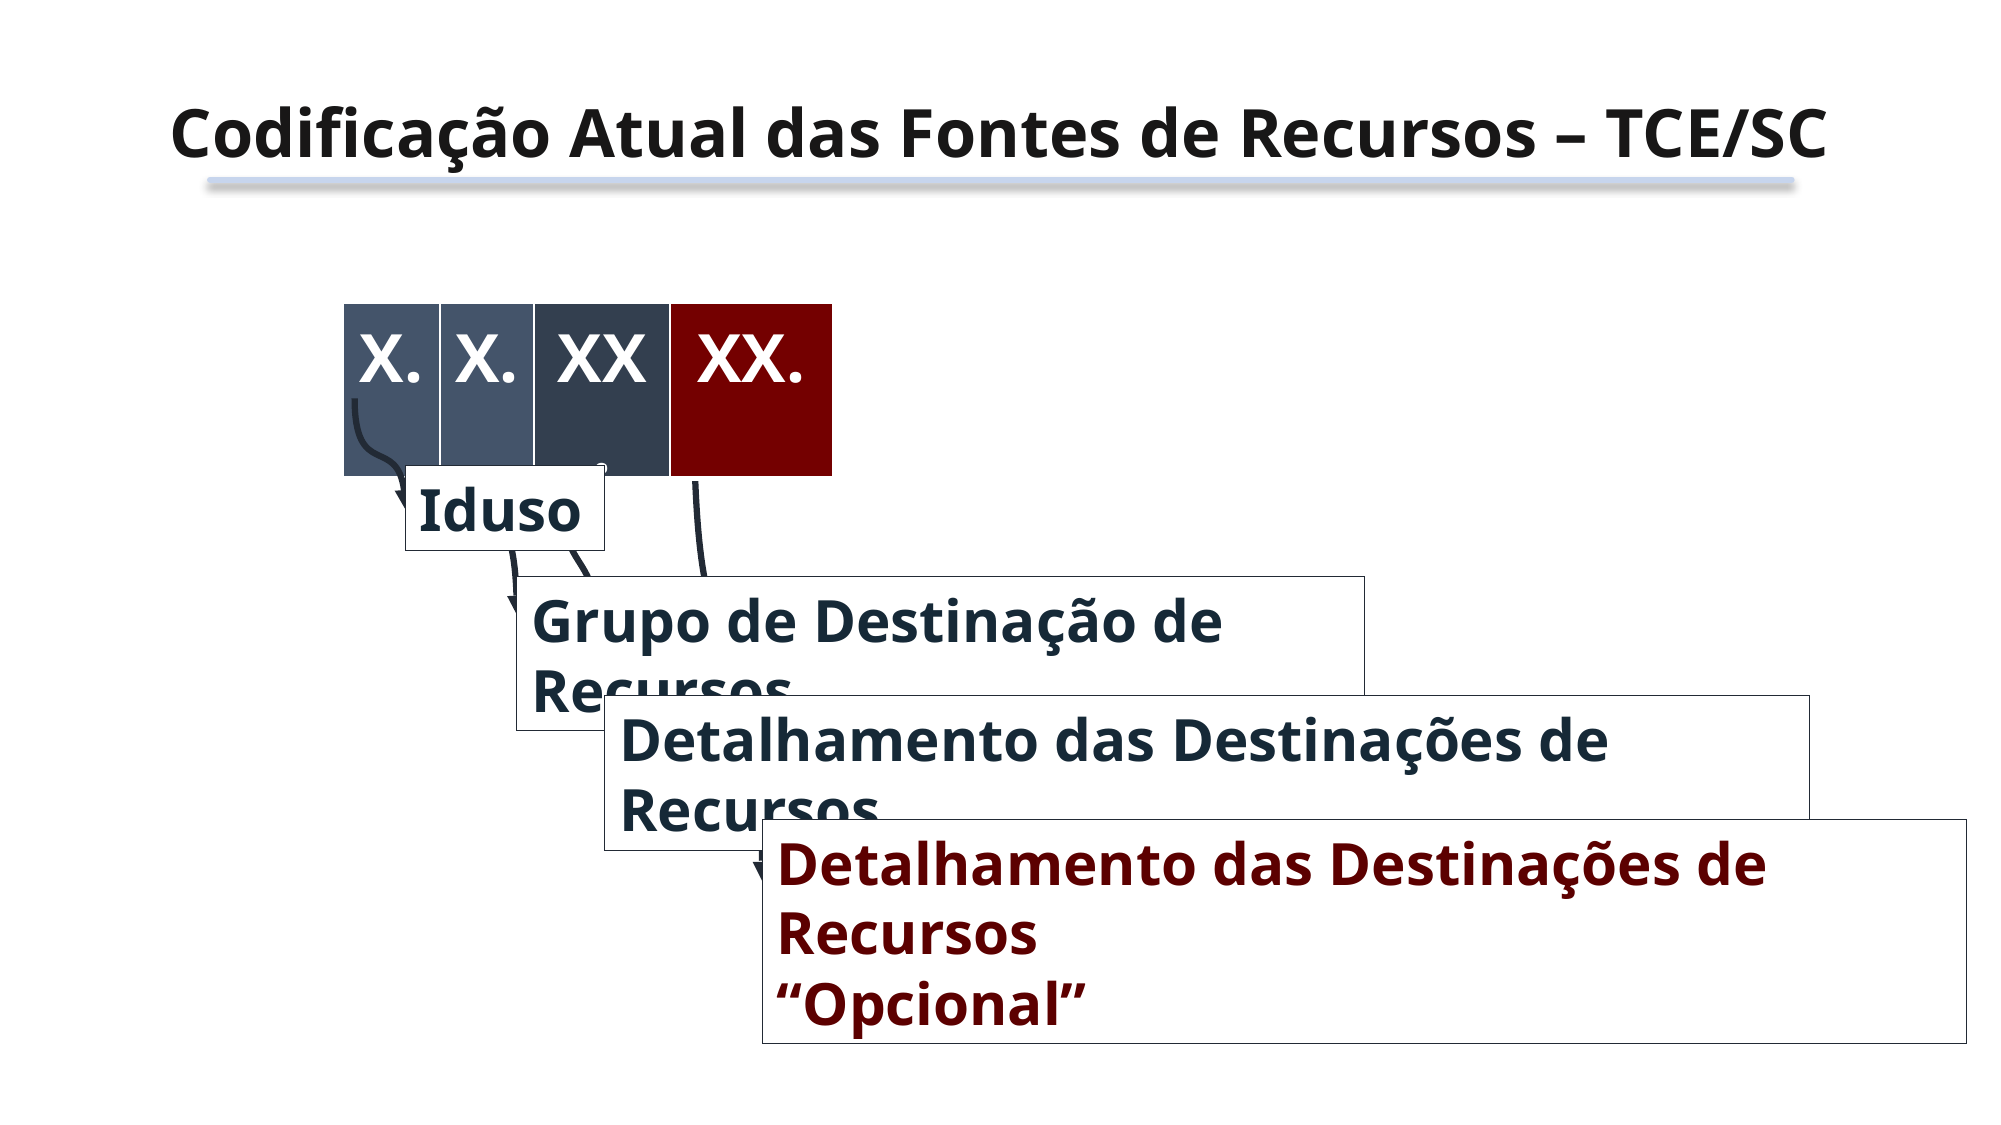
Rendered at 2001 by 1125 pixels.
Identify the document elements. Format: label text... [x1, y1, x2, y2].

text_box Detalhamento das Destinações de Recursos “Opcional” [762, 819, 1967, 1044]
table_header X. [344, 304, 439, 465]
table_header XX. [535, 304, 669, 476]
table_header XX. [671, 304, 832, 476]
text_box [379, 476, 597, 535]
text_box Codificação Atual das Fontes de Recursos – TCE/SC [154, 83, 1846, 179]
text_box Detalhamento das Destinações de Recursos [604, 695, 1810, 851]
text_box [412, 534, 747, 585]
table_header X. [441, 304, 533, 465]
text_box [486, 604, 970, 674]
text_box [324, 428, 436, 479]
text_box Grupo de Destinação de Recursos [516, 576, 1365, 731]
text_box Iduso [436, 465, 605, 534]
text_box Iduso [405, 535, 412, 551]
